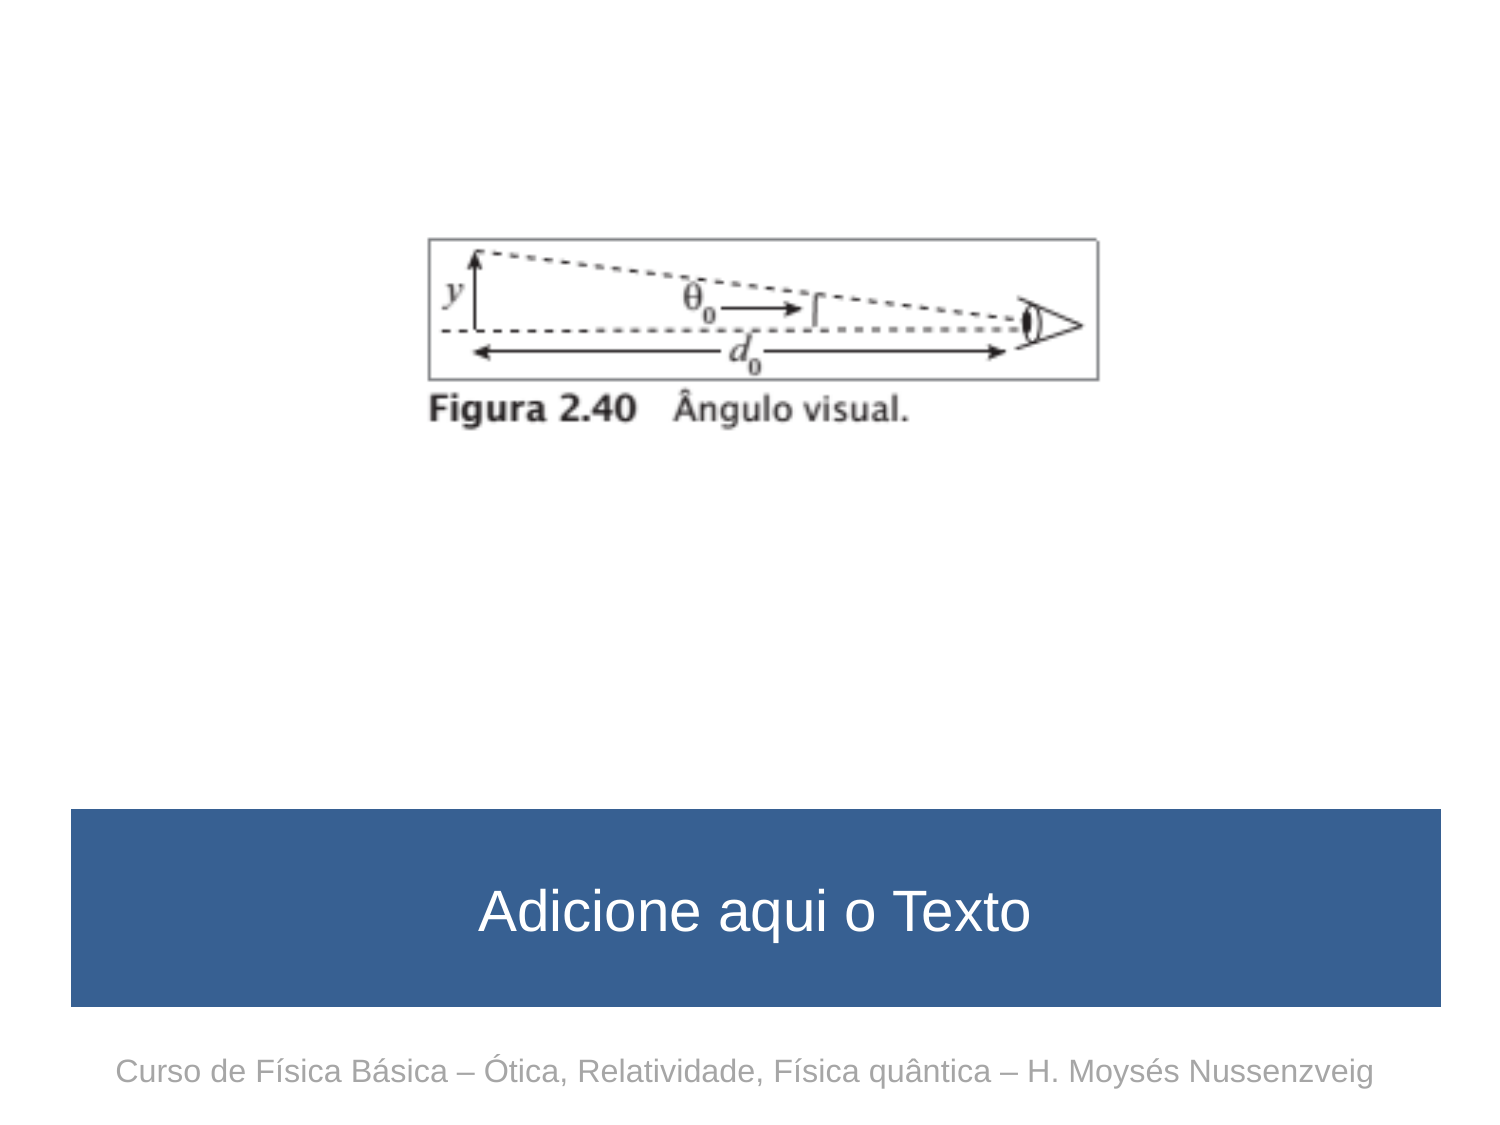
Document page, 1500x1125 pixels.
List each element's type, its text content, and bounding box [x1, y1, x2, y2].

footer Curso de Física Básica – Ótica, Relatividade, Física quântica – H. Moysés Nussenzveig [0, 1042, 1500, 1103]
text_box Adicione aqui o Texto [70, 808, 1442, 1008]
picture [406, 219, 1106, 445]
